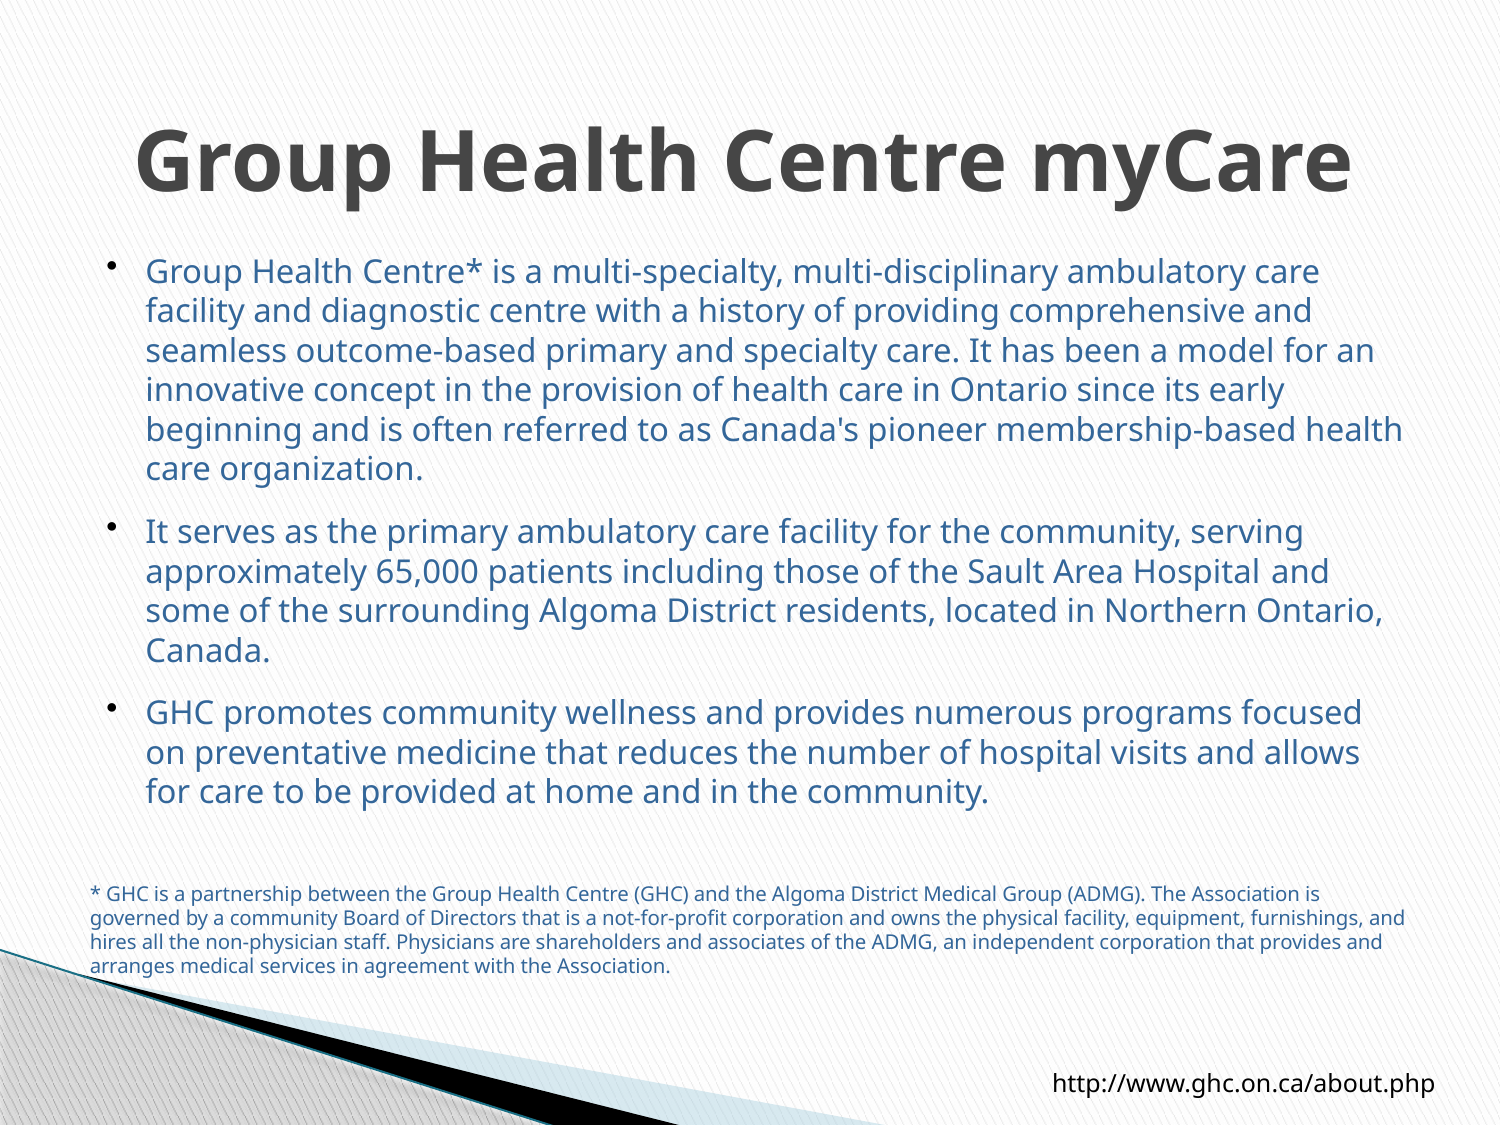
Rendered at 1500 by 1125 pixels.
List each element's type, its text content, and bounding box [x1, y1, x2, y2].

title Group Health Centre myCare [50, 62, 1438, 252]
list Group Health Centre* is a multi-specialty, multi-disciplinary ambulatory care facility and diagnostic centre with a history of providing comprehensive and seamless outcome-based primary and specialty care. It has been a model for an innovative concept in the provision of health care in Ontario since its early beginning and is often referred to as Canada's pioneer membership-based health care organization. It serves as the primary ambulatory care facility for the community, serving approximately 65,000 patients including those of the Sault Area Hospital and some of the surrounding Algoma District residents, located in Northern Ontario, Canada. GHC promotes community wellness and provides numerous programs focused on preventative medicine that reduces the number of hospital visits and allows for care to be provided at home and in the community. * GHC is a partnership between the Group Health Centre (GHC) and the Algoma District Medical Group (ADMG). The Association is governed by a community Board of Directors that is a not-for-profit corporation and owns the physical facility, equipment, furnishings, and hires all the non-physician staff. Physicians are shareholders and associates of the ADMG, an independent corporation that provides and arranges medical services in agreement with the Association. [75, 243, 1425, 986]
text_box http://www.ghc.on.ca/about.php [1037, 1060, 1475, 1105]
